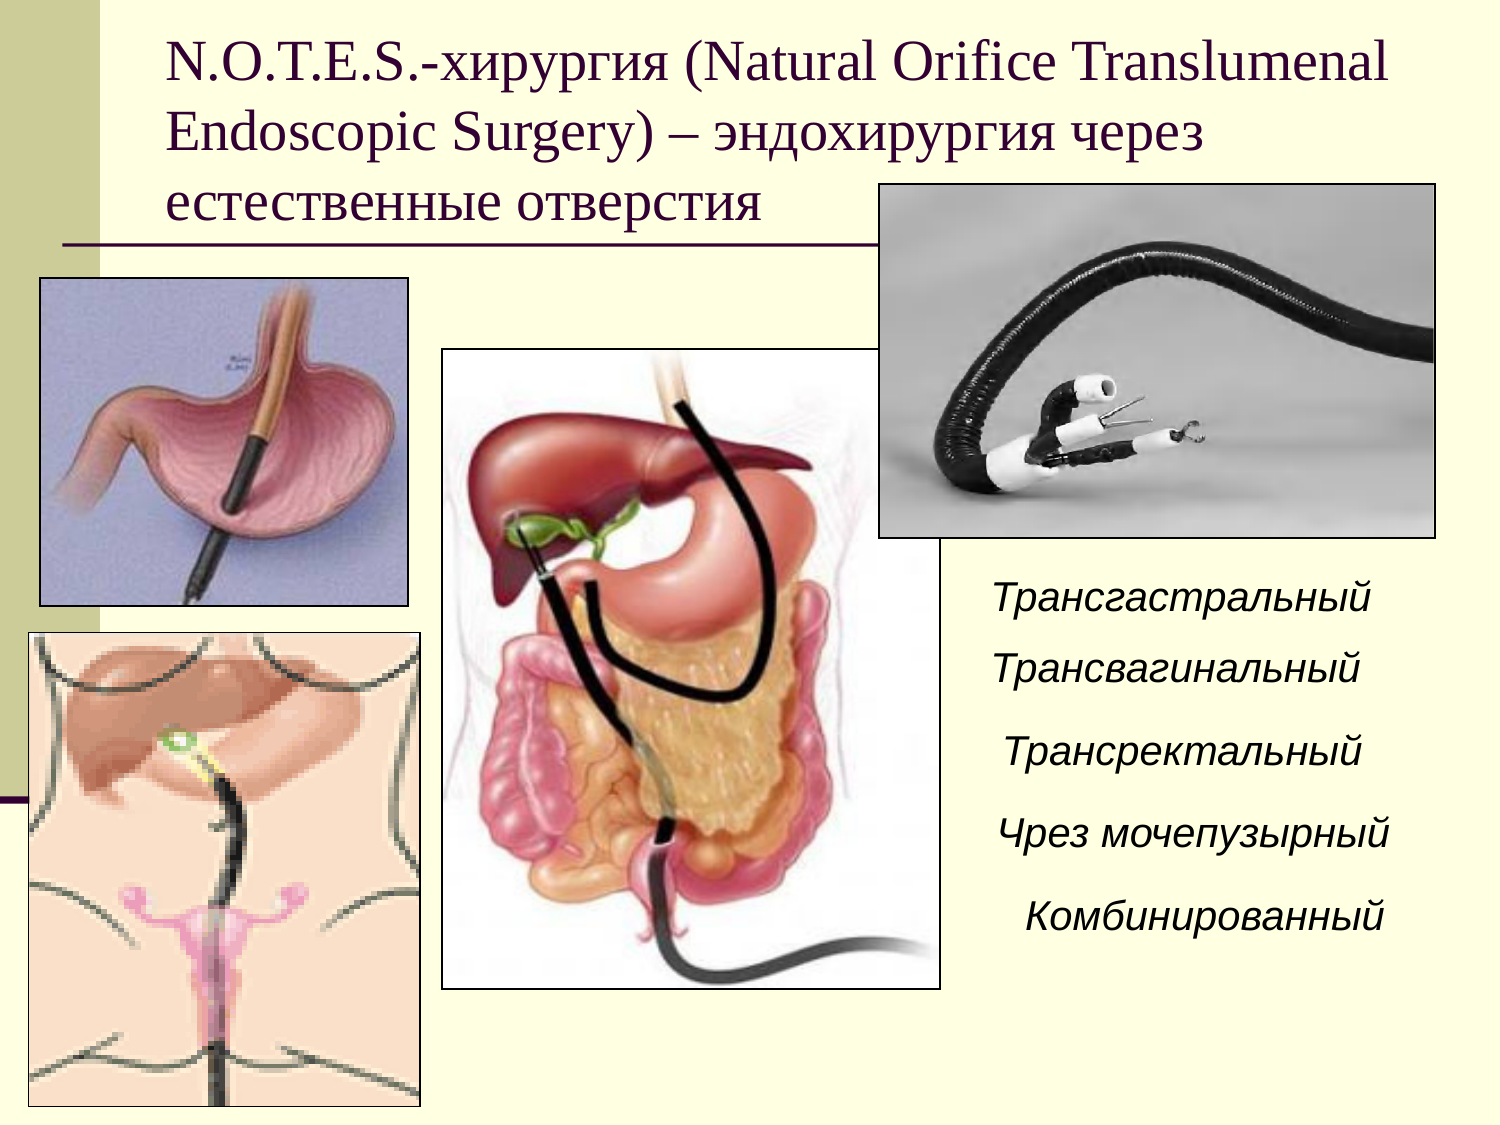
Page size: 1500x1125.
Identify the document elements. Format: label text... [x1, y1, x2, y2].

picture [40, 278, 408, 605]
text_box Трансвагинальный [975, 633, 1377, 699]
text_box Чрез мочепузырный [981, 798, 1406, 864]
title N.O.T.E.S.-хирургия (Natural Orifice Translumenal Endoscopic Surgery) – эндохирургия через естественные отверстия [150, 45, 1425, 279]
picture [442, 184, 1434, 988]
text_box Трансректальный [986, 716, 1378, 781]
picture [29, 632, 420, 1107]
text_box Трансгастральный [975, 562, 1387, 628]
text_box Комбинированный [1010, 881, 1400, 947]
